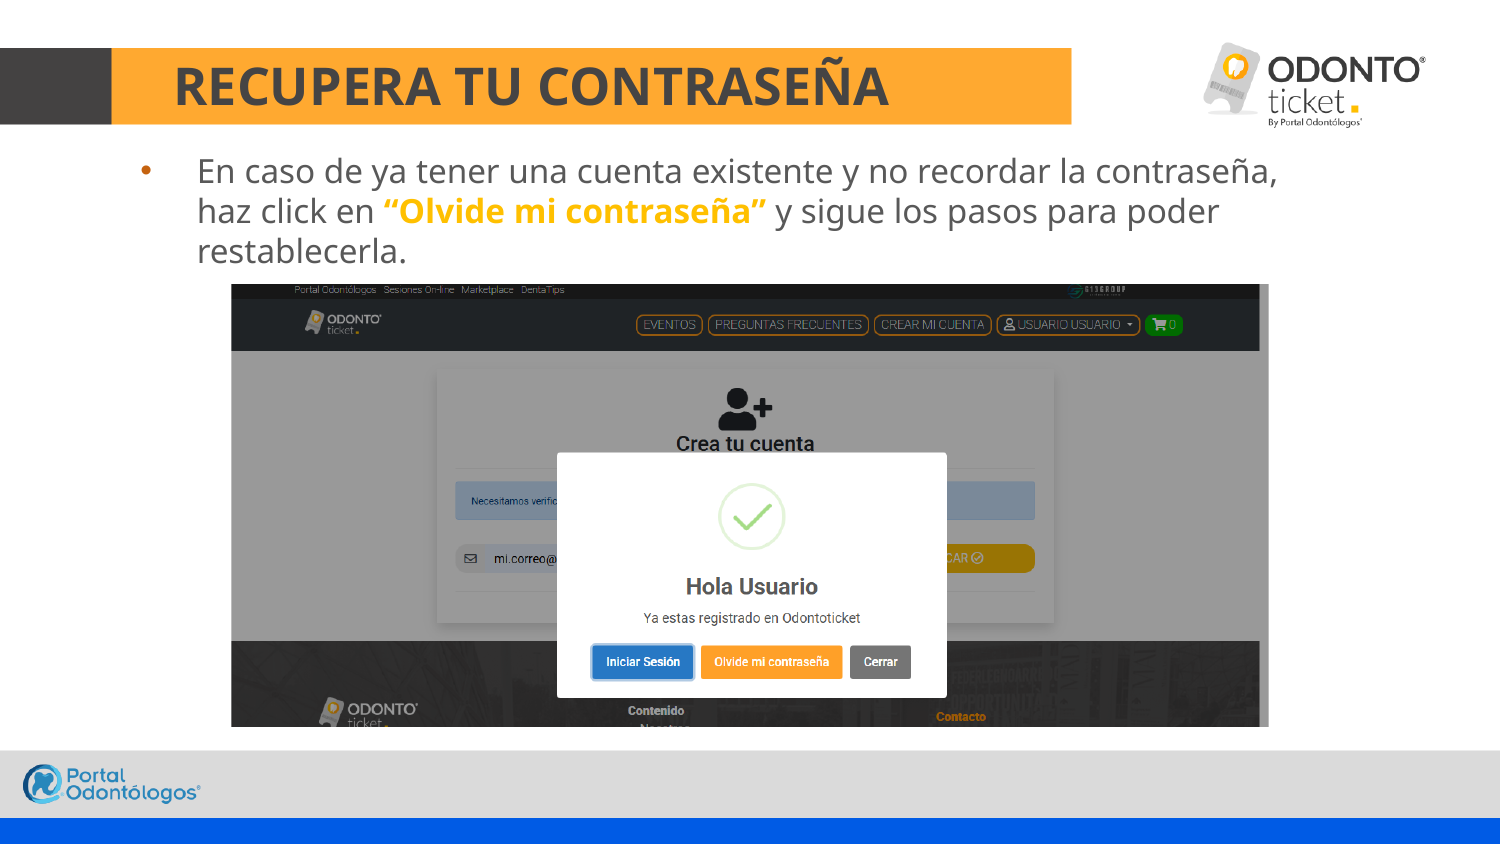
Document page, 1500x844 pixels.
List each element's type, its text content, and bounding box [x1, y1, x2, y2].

text_box RECUPERA TU CONTRASEÑA [162, 48, 950, 122]
text_box En caso de ya tener una cuenta existente y no recordar la contraseña, haz click en “Olvide mi contraseña” y sigue los pasos para poder restablecerla. [125, 135, 1327, 272]
picture [0, 0, 1500, 844]
